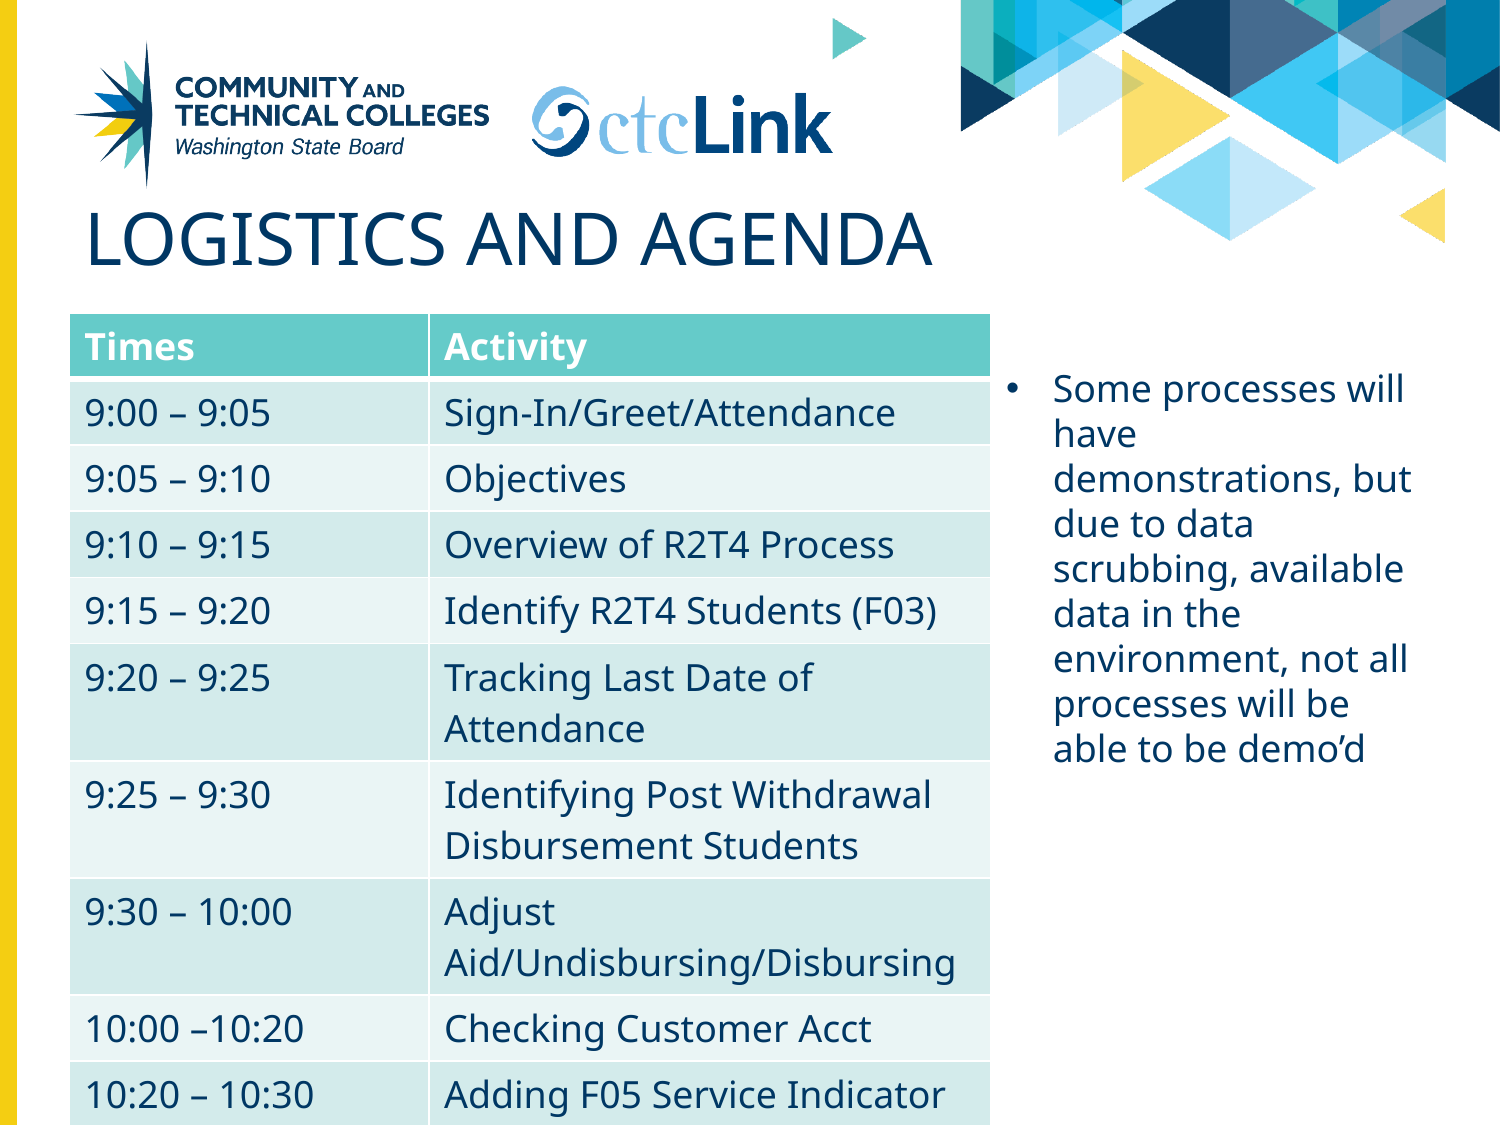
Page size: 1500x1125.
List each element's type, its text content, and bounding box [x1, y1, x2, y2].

table_cell 9:10 – 9:15 [70, 512, 428, 577]
table_cell Identify R2T4 Students (F03) [430, 578, 990, 643]
table_cell 9:30 – 10:00 [70, 879, 428, 994]
table_cell 9:00 – 9:05 [70, 382, 428, 444]
table_cell Overview of R2T4 Process [430, 512, 990, 577]
table_cell 9:20 – 9:25 [70, 644, 428, 760]
table_cell Identifying Post Withdrawal Disbursement Students [430, 762, 990, 877]
table_cell 10:20 – 10:30 [70, 1062, 428, 1125]
table_cell Adding F05 Service Indicator [430, 1062, 990, 1125]
table_cell 10:00 –10:20 [70, 996, 428, 1060]
table_header Times [70, 314, 428, 376]
table_header Activity [430, 314, 990, 376]
table_cell Objectives [430, 446, 990, 510]
table_cell Adjust Aid/Undisbursing/Disbursing [430, 879, 990, 994]
table_cell 9:05 – 9:10 [70, 446, 428, 510]
table_cell Tracking Last Date of Attendance [430, 644, 990, 760]
table_cell 9:25 – 9:30 [70, 762, 428, 877]
text_box Some processes will have demonstrations, but due to data scrubbing, available data in the environment, not all processes will be able to be demo’d [991, 357, 1447, 778]
picture [17, 0, 1500, 243]
table_cell Sign-In/Greet/Attendance [430, 382, 990, 444]
table_cell Checking Customer Acct [430, 996, 990, 1060]
title Logistics and Agenda [69, 195, 1470, 314]
table_cell 9:15 – 9:20 [70, 578, 428, 643]
